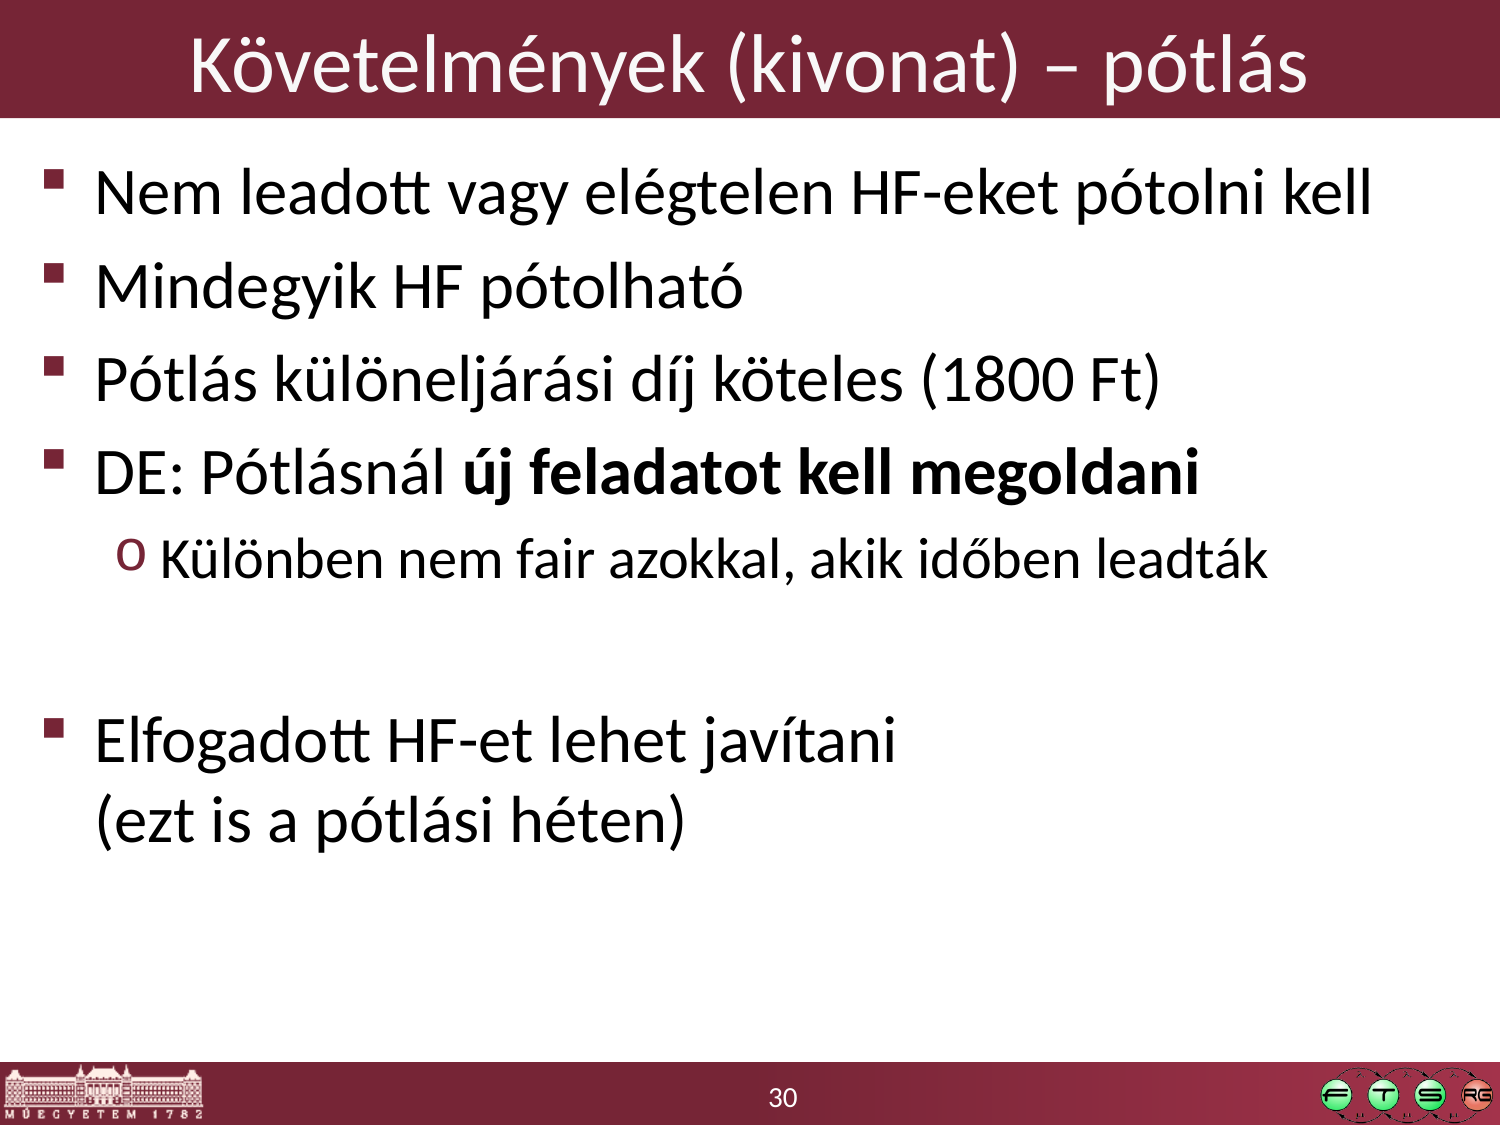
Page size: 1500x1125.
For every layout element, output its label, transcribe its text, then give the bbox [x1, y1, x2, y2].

list Nem leadott vagy elégtelen HF-eket pótolni kell Mindegyik HF pótolható Pótlás különeljárási díj köteles (1800 Ft) DE: Pótlásnál új feladatot kell megoldani Különben nem fair azokkal, akik időben leadták Elfogadott HF-et lehet javítani (ezt is a pótlási héten) [23, 140, 1477, 1048]
picture [0, 1063, 209, 1123]
title Követelmények (kivonat) – pótlás [0, 0, 1500, 119]
picture [1318, 1065, 1494, 1125]
